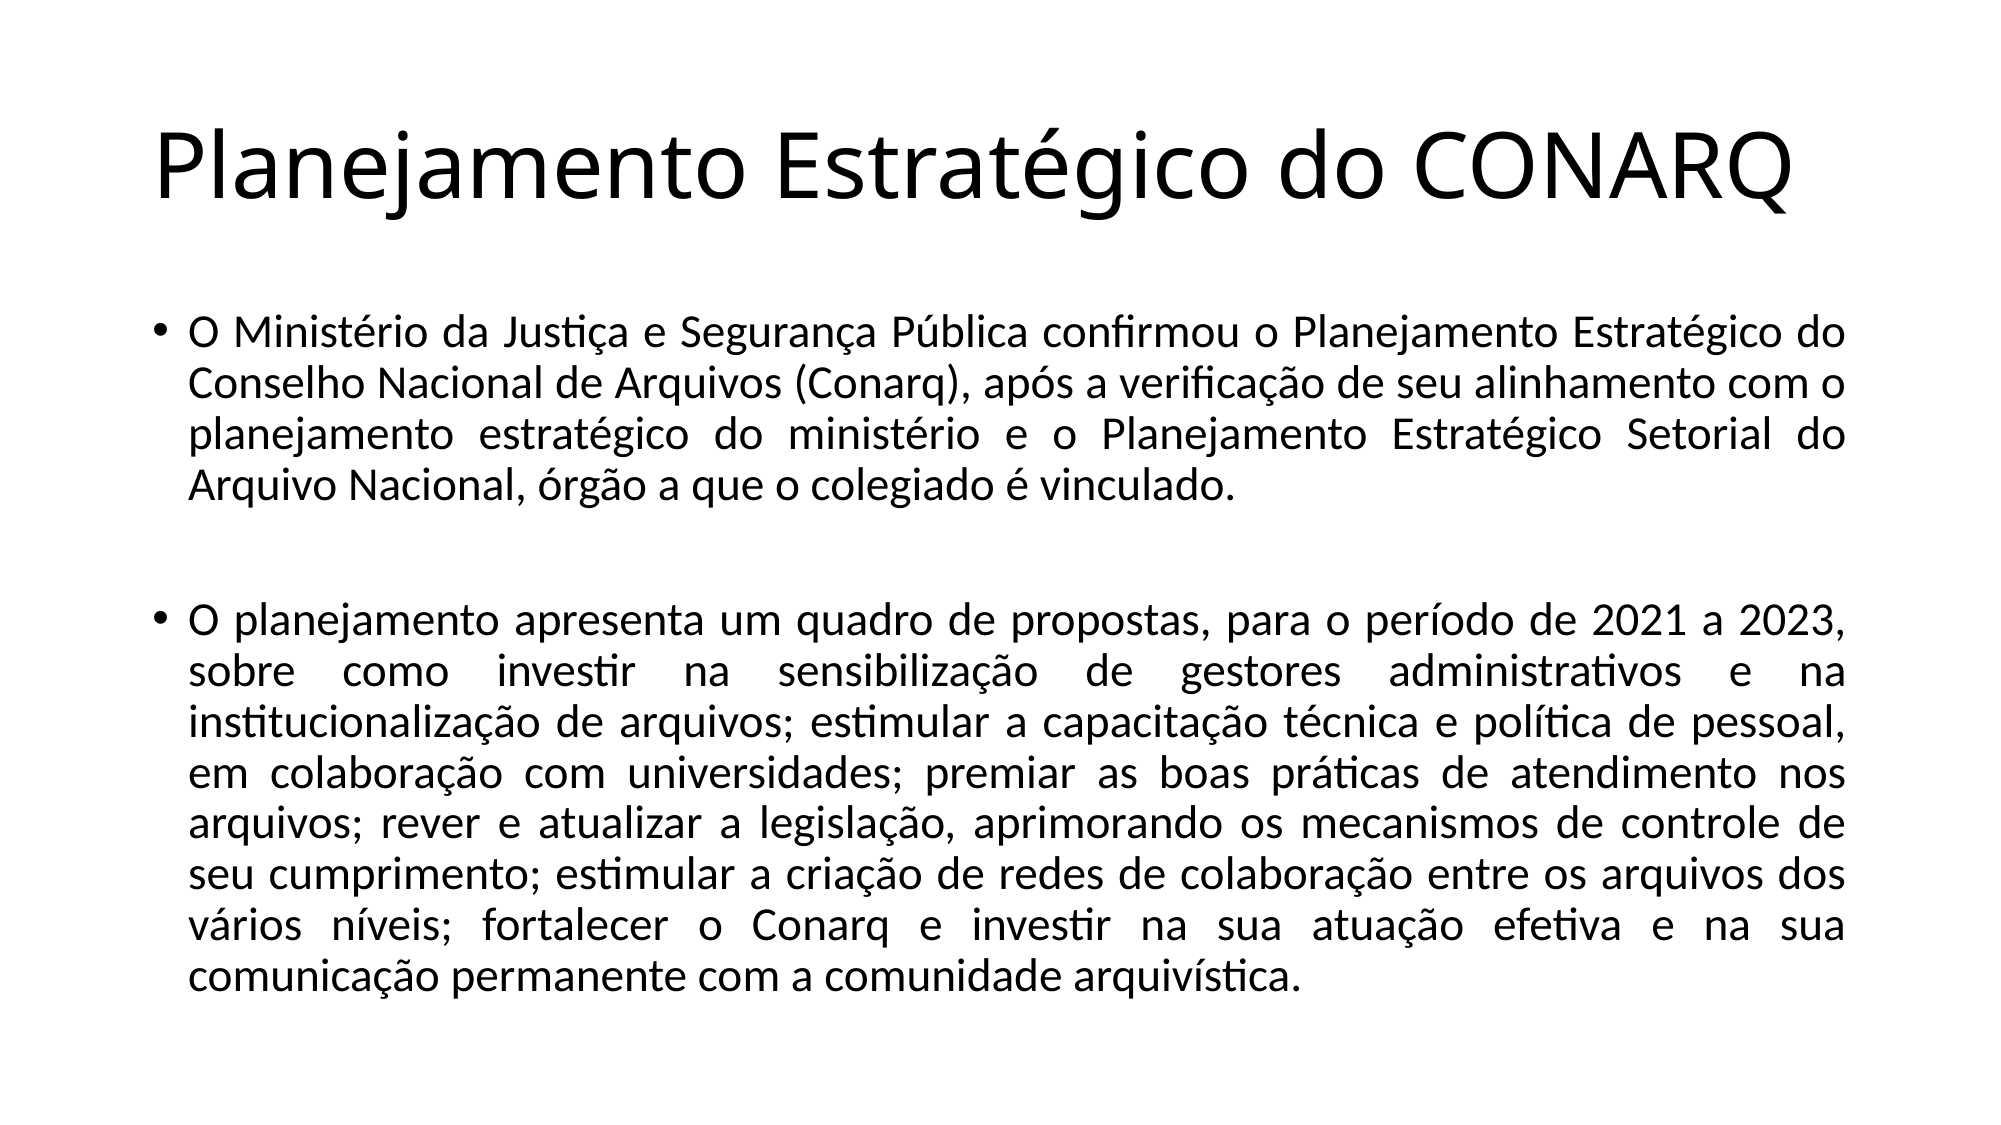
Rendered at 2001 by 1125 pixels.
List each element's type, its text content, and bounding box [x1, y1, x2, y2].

list O Ministério da Justiça e Segurança Pública confirmou o Planejamento Estratégico do Conselho Nacional de Arquivos (Conarq), após a verificação de seu alinhamento com o planejamento estratégico do ministério e o Planejamento Estratégico Setorial do Arquivo Nacional, órgão a que o colegiado é vinculado. O planejamento apresenta um quadro de propostas, para o período de 2021 a 2023, sobre como investir na sensibilização de gestores administrativos e na institucionalização de arquivos; estimular a capacitação técnica e política de pessoal, em colaboração com universidades; premiar as boas práticas de atendimento nos arquivos; rever e atualizar a legislação, aprimorando os mecanismos de controle de seu cumprimento; estimular a criação de redes de colaboração entre os arquivos dos vários níveis; fortalecer o Conarq e investir na sua atuação efetiva e na sua comunicação permanente com a comunidade arquivística. [137, 299, 1863, 1014]
title Planejamento Estratégico do CONARQ [137, 59, 1863, 278]
